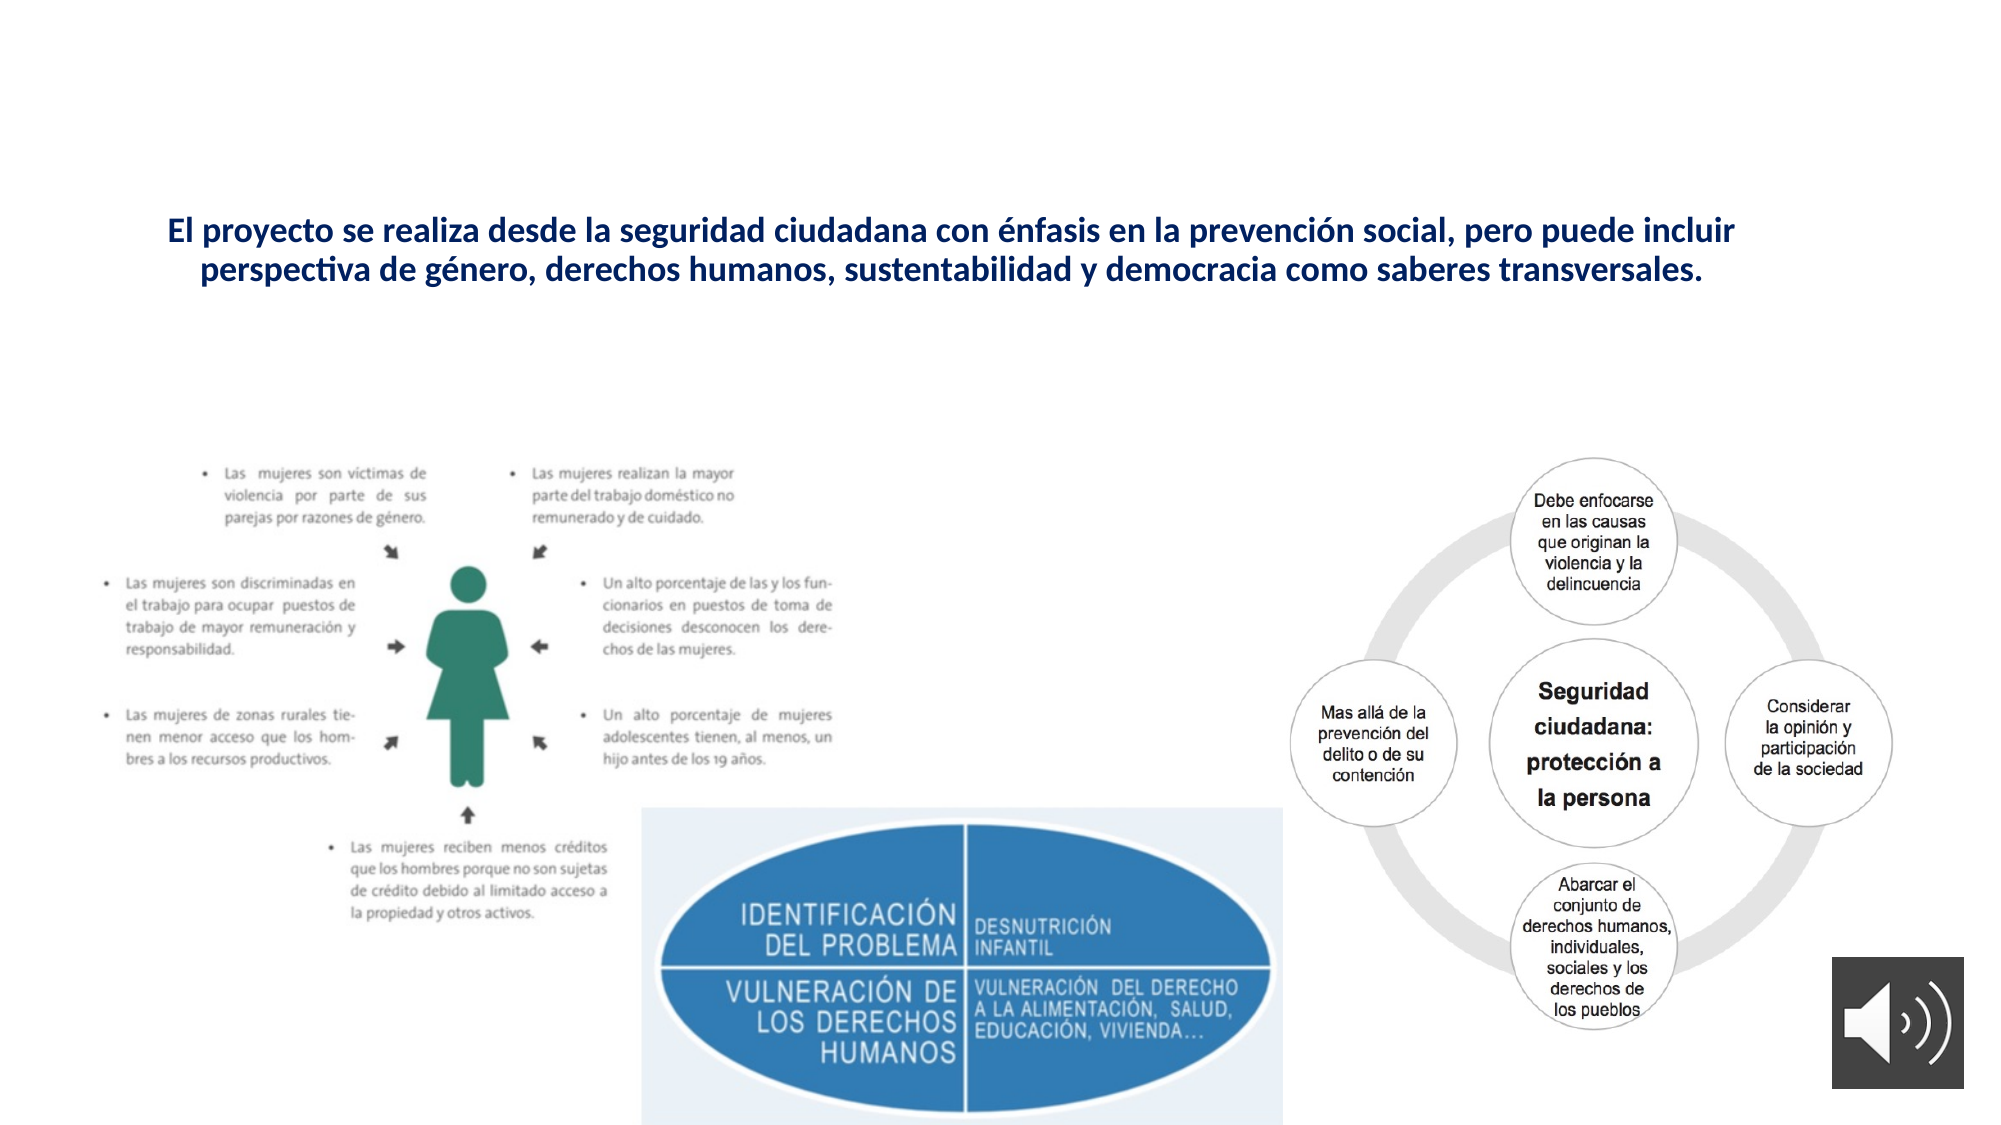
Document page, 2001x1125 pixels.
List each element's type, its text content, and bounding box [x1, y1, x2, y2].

title El proyecto se realiza desde la seguridad ciudadana con énfasis en la prevención social, pero puede incluir perspectiva de género, derechos humanos, sustentabilidad y democracia como saberes transversales. [116, 187, 1789, 314]
picture [98, 436, 1965, 1125]
